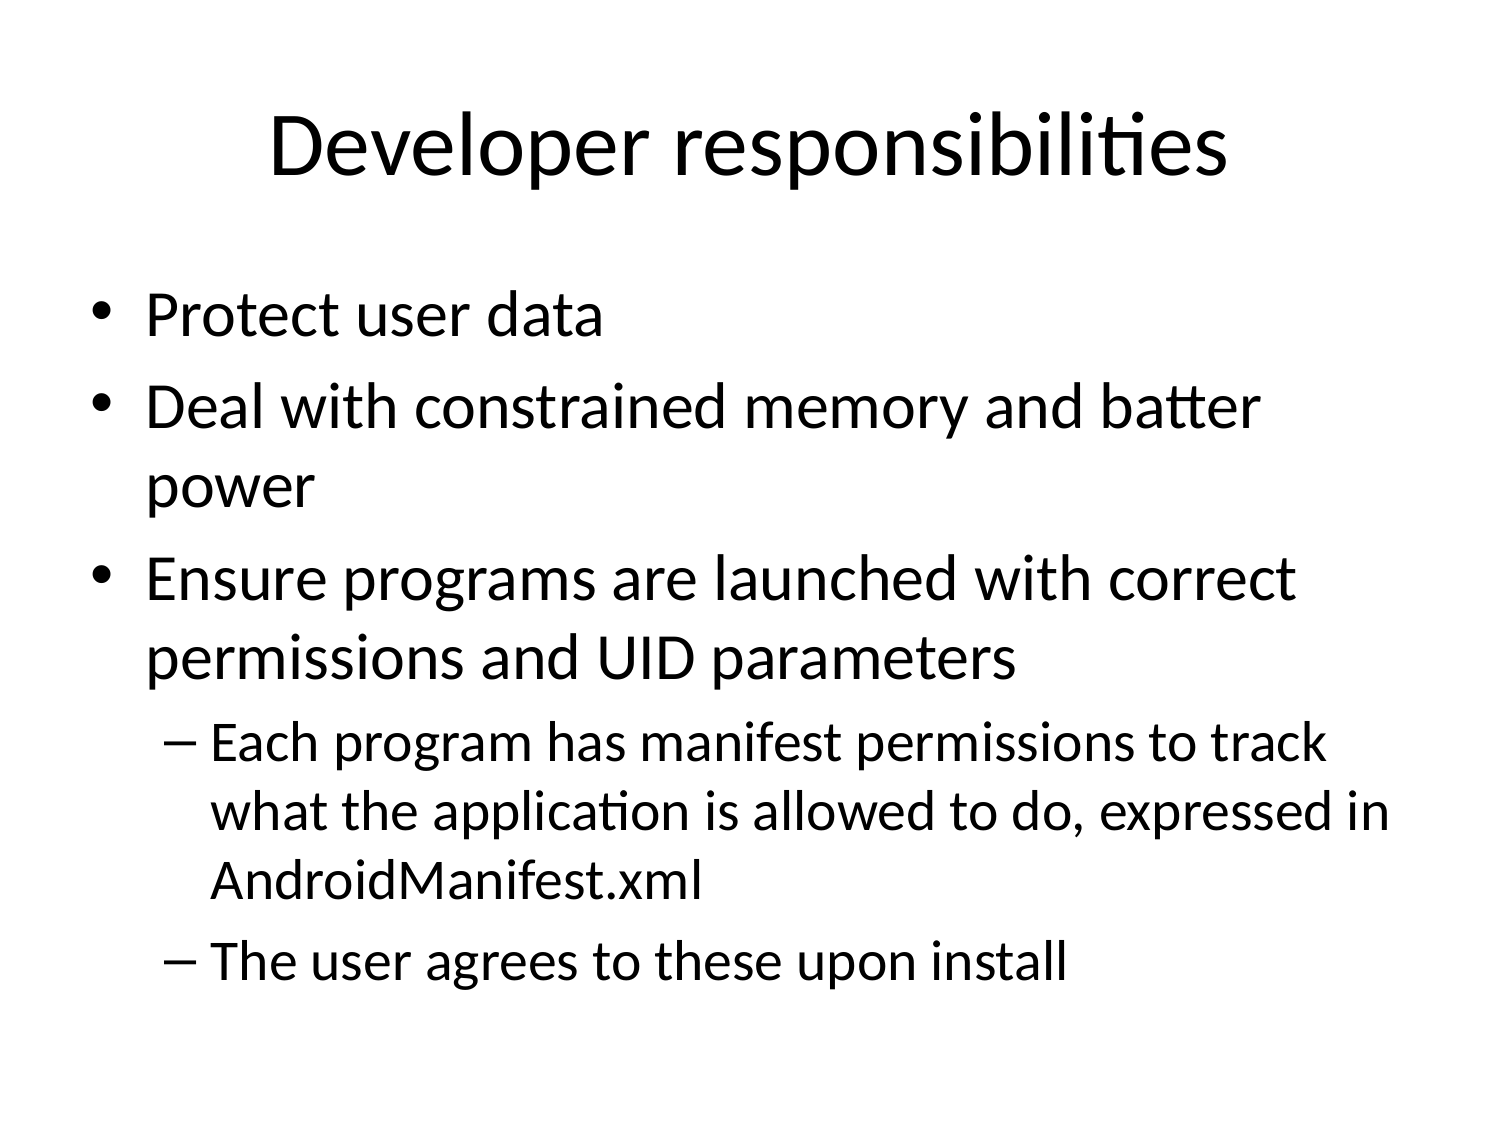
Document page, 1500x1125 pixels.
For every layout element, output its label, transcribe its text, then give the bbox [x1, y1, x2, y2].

title Developer responsibilities [75, 45, 1425, 233]
list Protect user data Deal with constrained memory and batter power Ensure programs are launched with correct permissions and UID parameters Each program has manifest permissions to track what the application is allowed to do, expressed in AndroidManifest.xml The user agrees to these upon install [75, 262, 1425, 1005]
